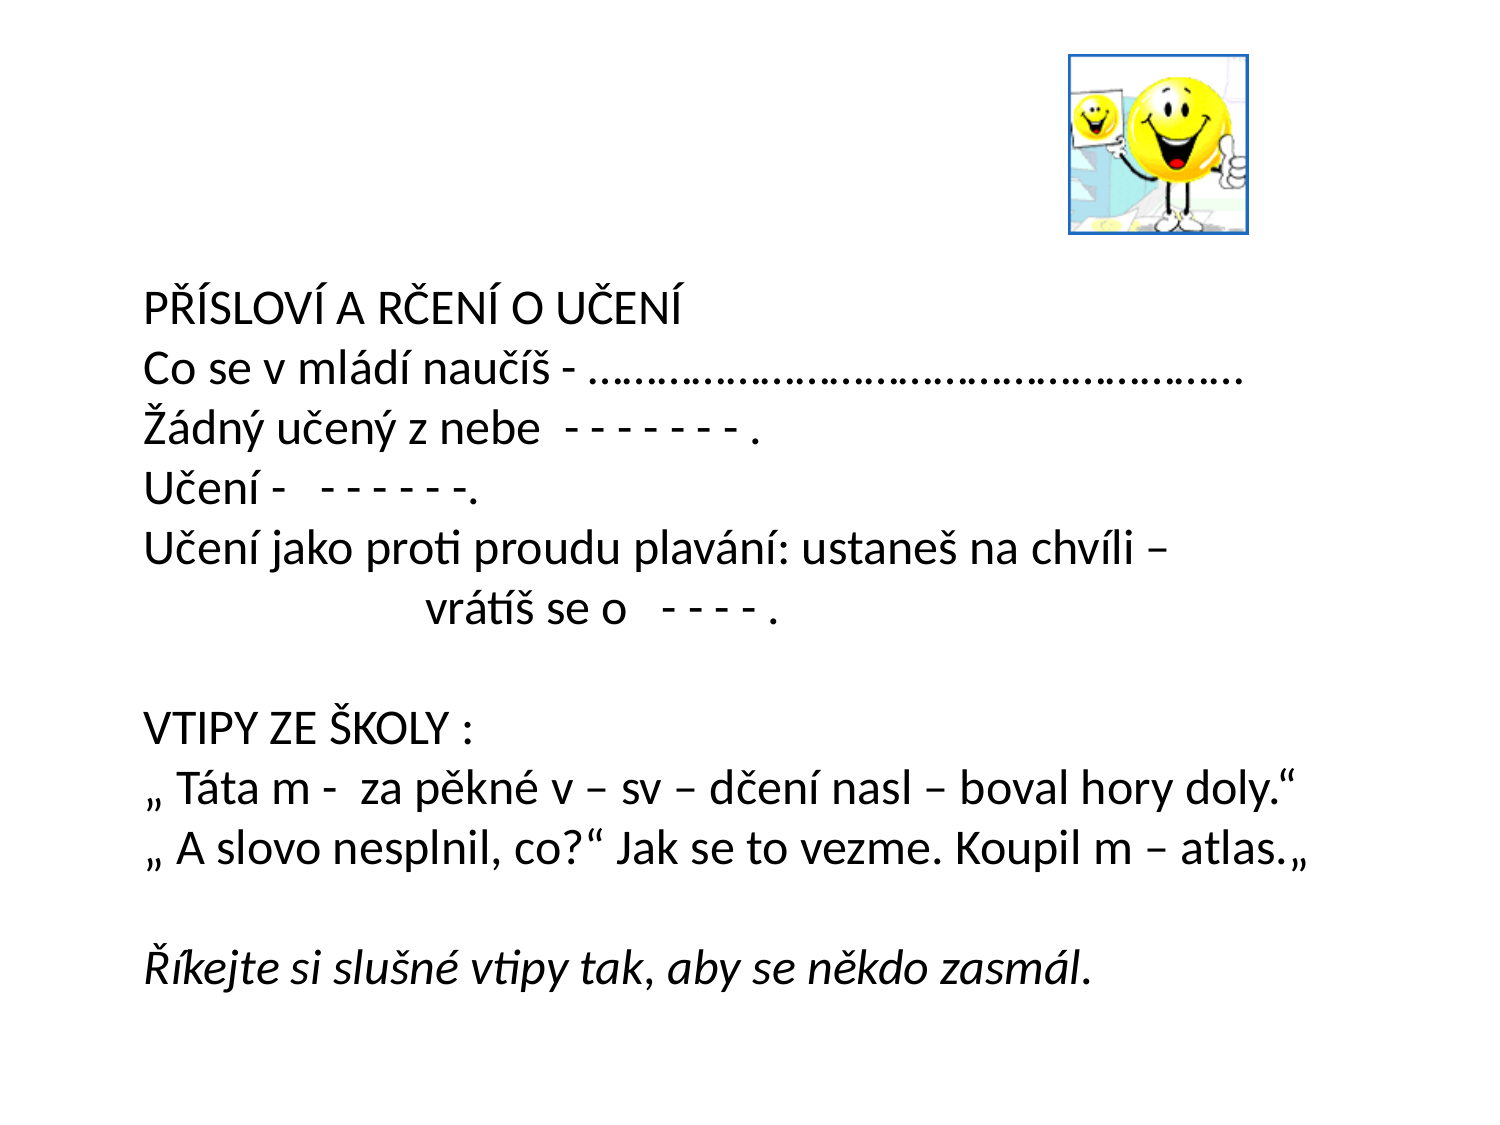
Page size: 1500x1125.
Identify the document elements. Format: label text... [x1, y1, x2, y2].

text_box PŘÍSLOVÍ A RČENÍ O UČENÍ Co se v mládí naučíš - ………………………………………………… Žádný učený z nebe - - - - - - - . Učení - - - - - - -. Učení jako proti proudu plavání: ustaneš na chvíli – vrátíš se o - - - - . VTIPY ZE ŠKOLY : „ Táta m - za pěkné v – sv – dčení nasl – boval hory doly.“ „ A slovo nesplnil, co?“ Jak se to vezme. Koupil m – atlas.„ Říkejte si slušné vtipy tak, aby se někdo zasmál. [129, 267, 1325, 1125]
picture [1068, 54, 1249, 235]
